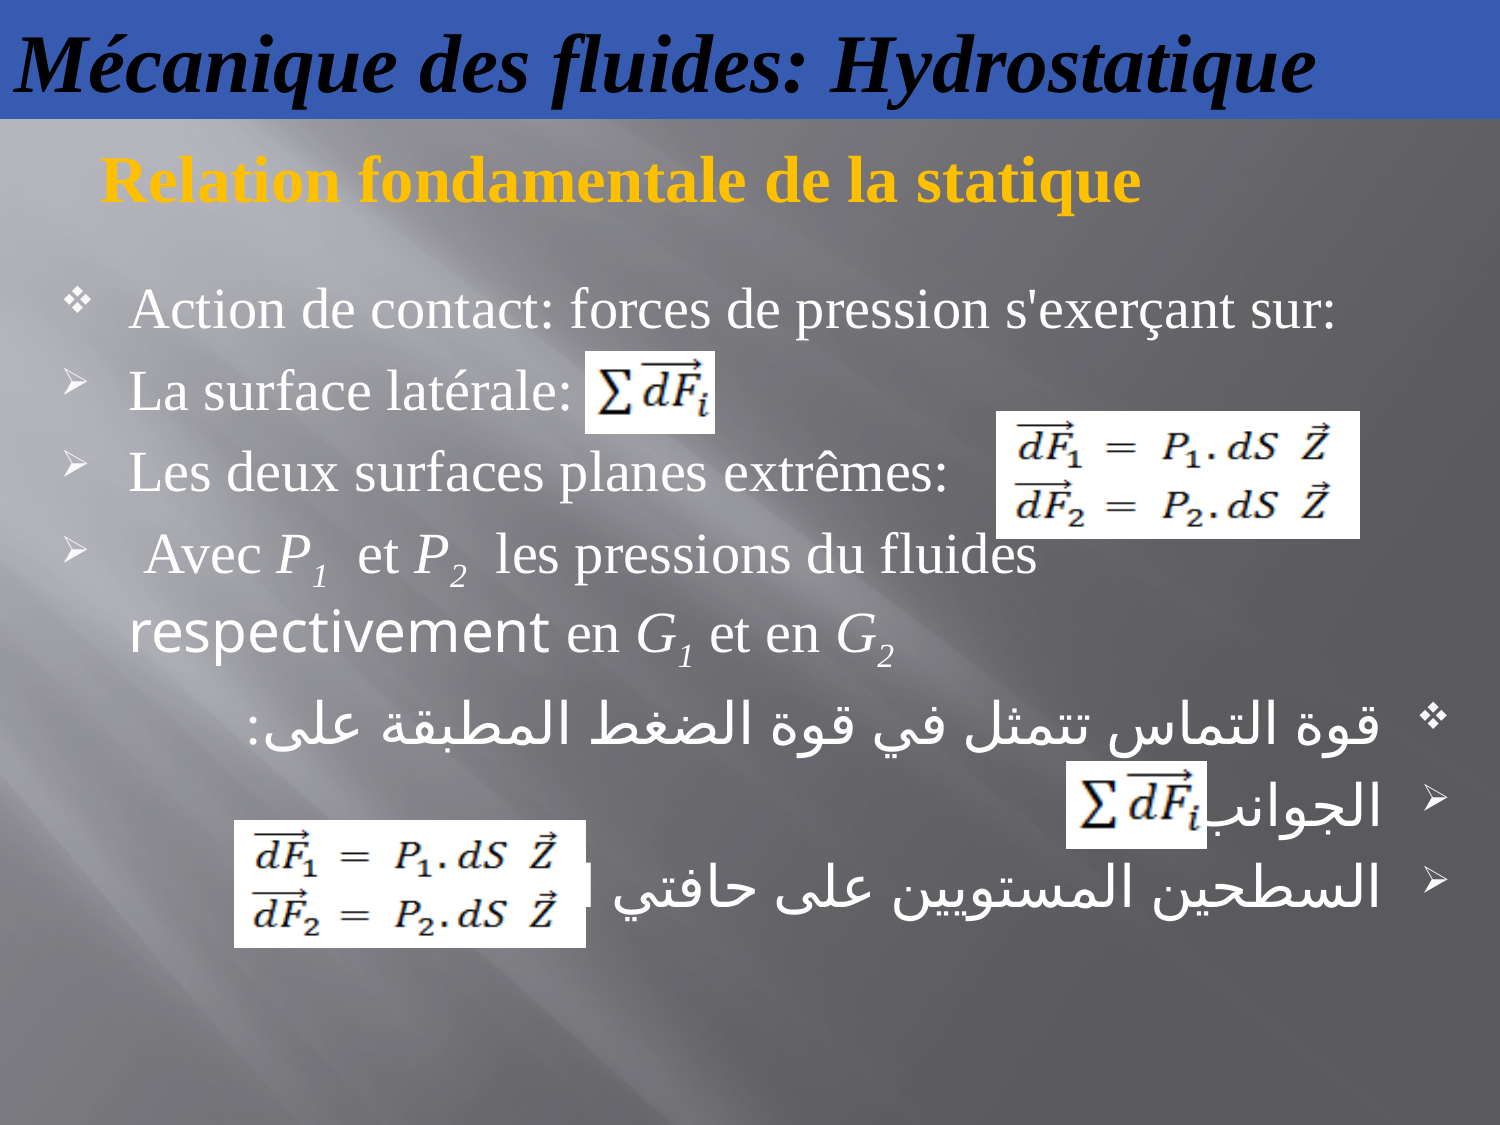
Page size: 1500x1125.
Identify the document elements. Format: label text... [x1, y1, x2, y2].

picture [585, 351, 716, 434]
title Mécanique des fluides: Hydrostatique [0, 0, 1500, 119]
list Action de contact: forces de pression s'exerçant sur: La surface latérale: Les deux surfaces planes extrêmes: Avec P1 et P2 les pressions du fluides respectivement en G1 et en G2 قوة التماس تتمثل في قوة الضغط المطبقة على: الجوانب: السطحين المستويين على حافتي الاسطوانة: [23, 262, 1489, 1035]
picture [995, 411, 1360, 540]
text_box Relation fondamentale de la statique [86, 128, 1159, 224]
picture [1066, 761, 1208, 849]
picture [234, 820, 587, 948]
